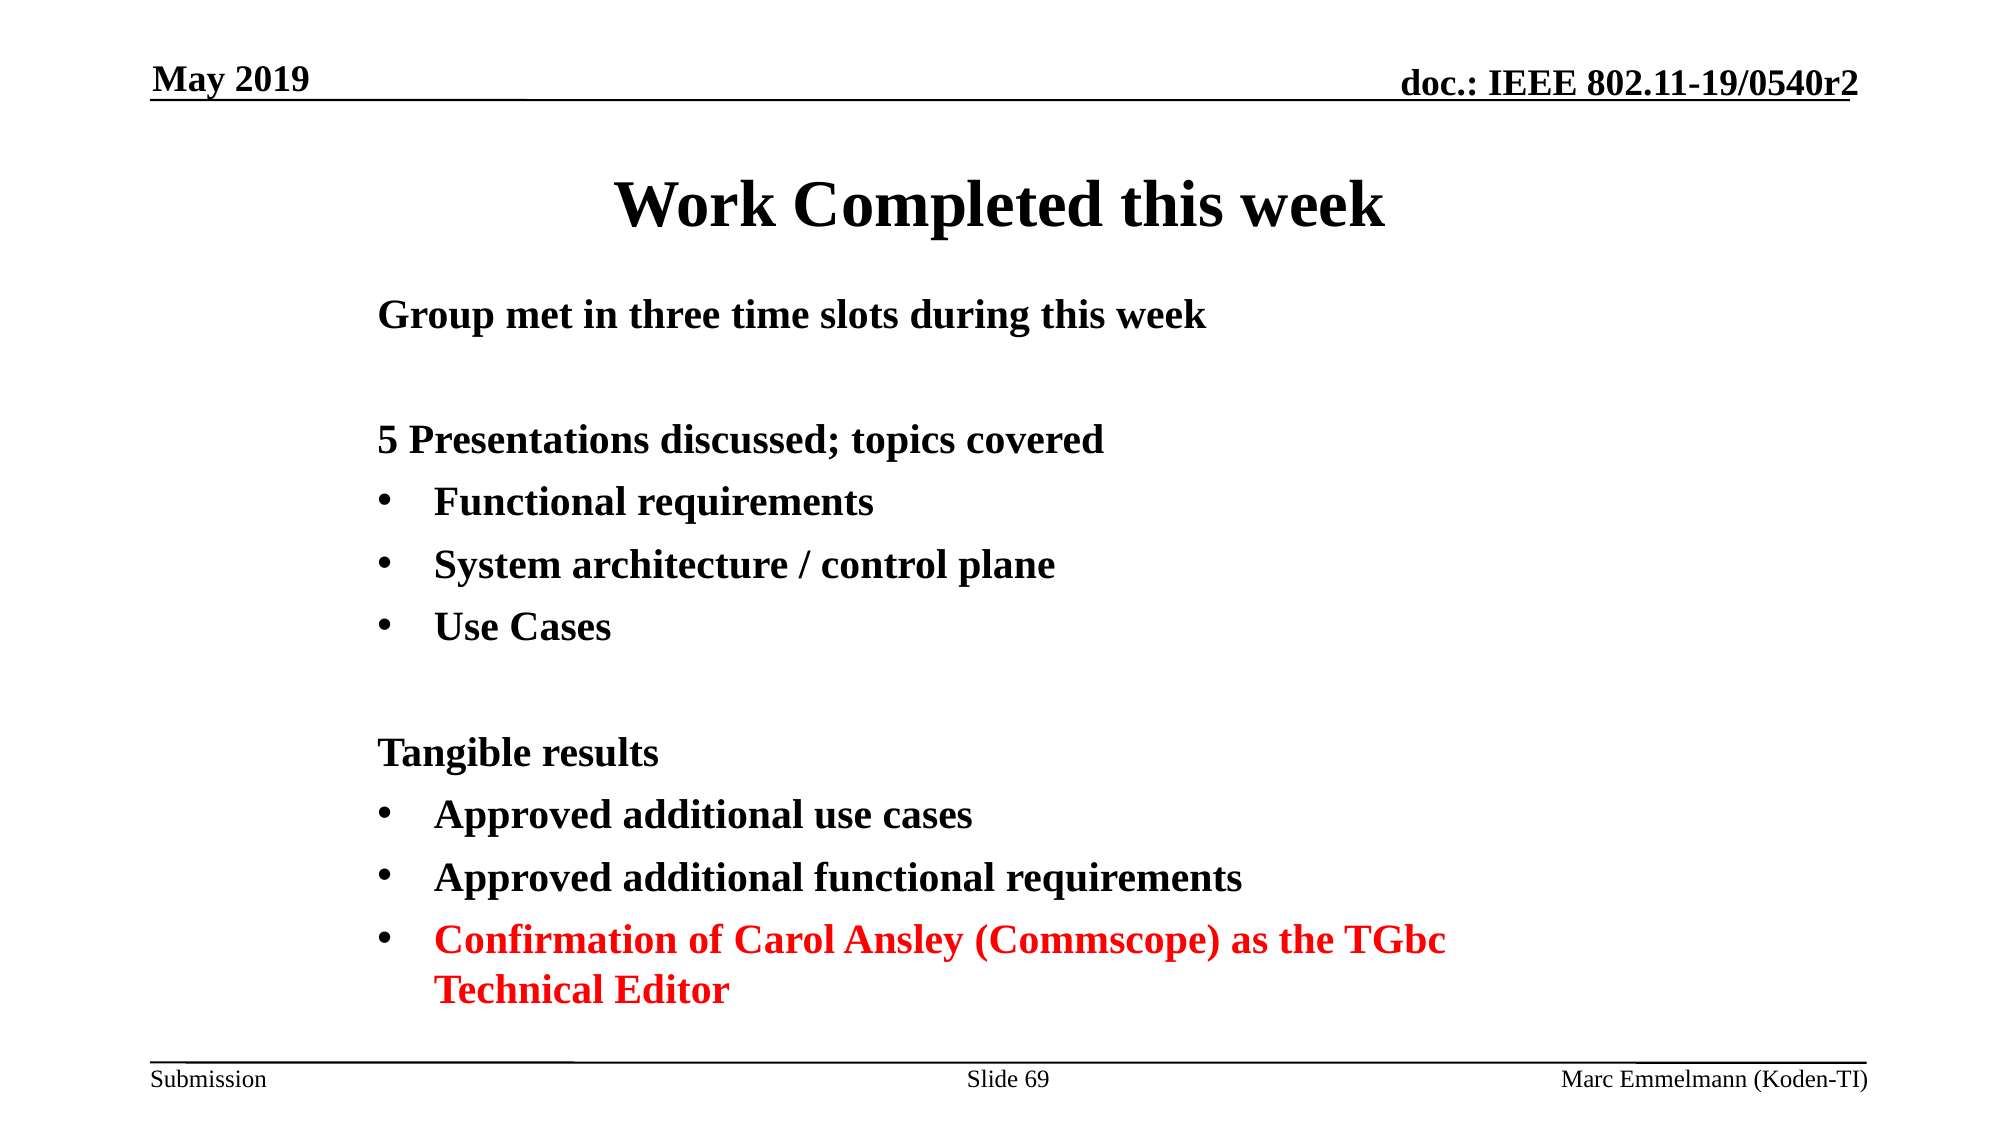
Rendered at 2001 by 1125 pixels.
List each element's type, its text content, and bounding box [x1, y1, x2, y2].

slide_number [152, 54, 563, 100]
footer Marc Emmelmann (Koden-TI) [1171, 1061, 1869, 1093]
slide_number Slide 69 [950, 1061, 1067, 1123]
list Group met in three time slots during this week 5 Presentations discussed; topics covered Functional requirements System architecture / control plane Use Cases Tangible results Approved additional use cases Approved additional functional requirements Confirmation of Carol Ansley (Commscope) as the TGbc Technical Editor [362, 278, 1638, 954]
title Work Completed this week [149, 112, 1850, 288]
